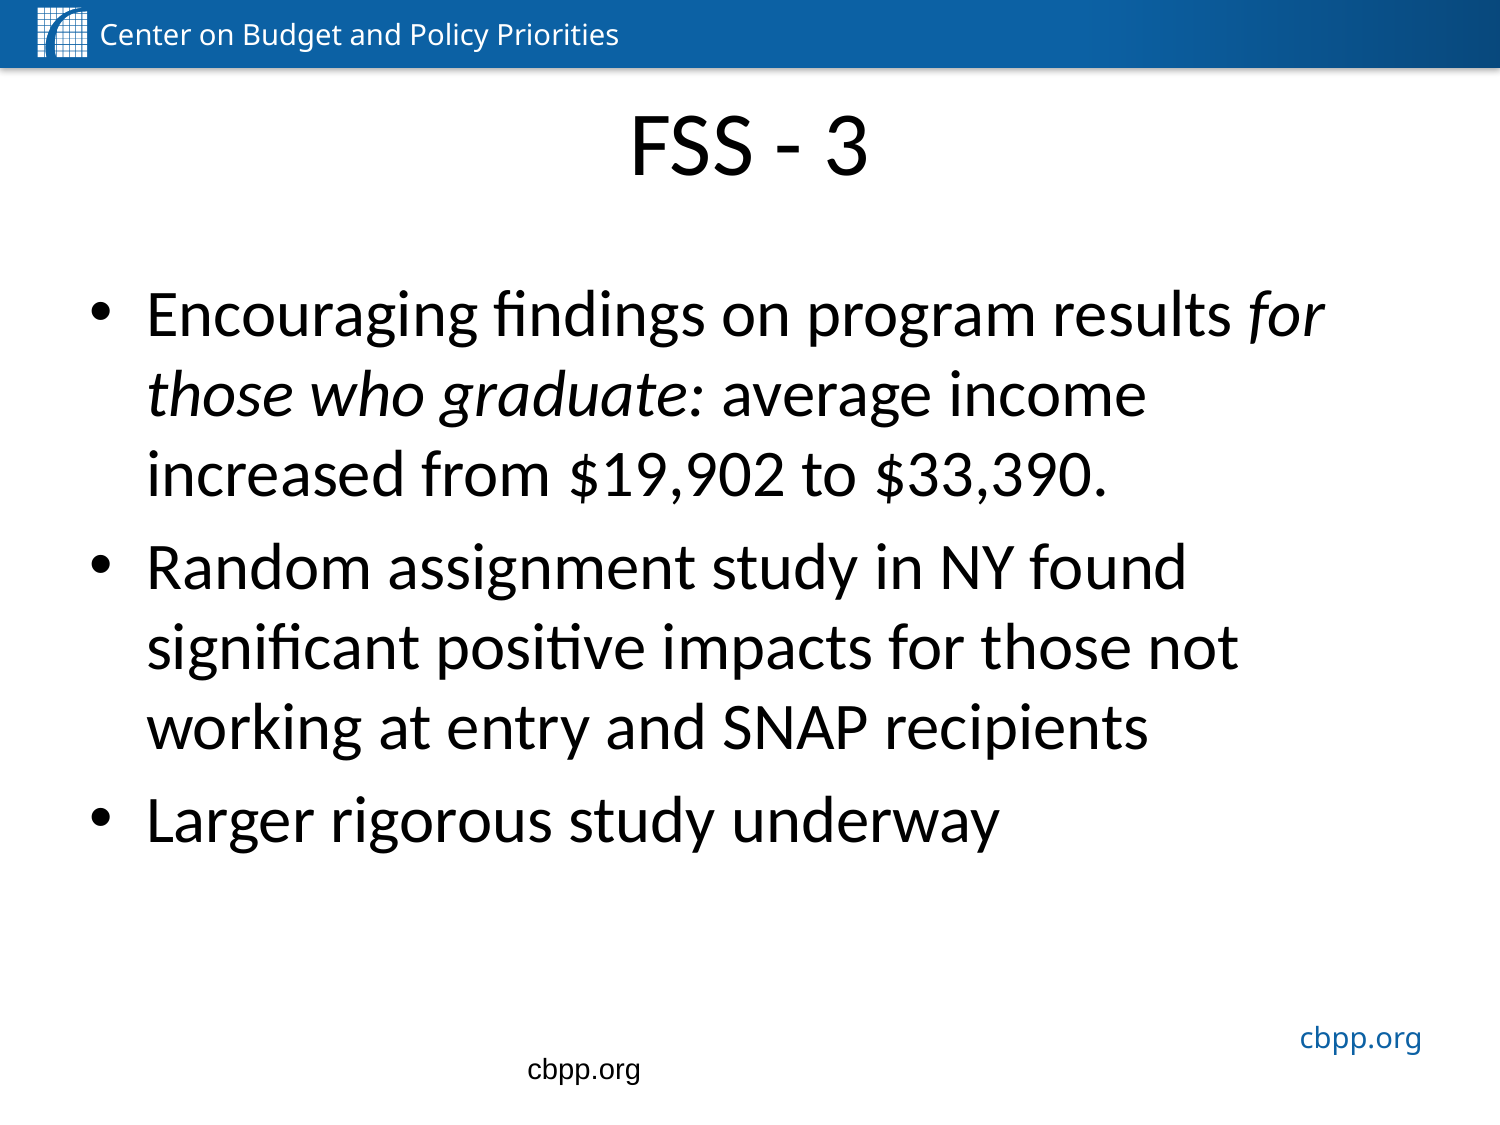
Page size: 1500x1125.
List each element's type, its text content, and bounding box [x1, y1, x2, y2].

title FSS - 3 [75, 45, 1425, 233]
footer cbpp.org [512, 1042, 988, 1103]
slide_number 17 [1074, 1042, 1425, 1103]
list Encouraging findings on program results for those who graduate: average income increased from $19,902 to $33,390. Random assignment study in NY found significant positive impacts for those not working at entry and SNAP recipients Larger rigorous study underway [75, 262, 1425, 1005]
